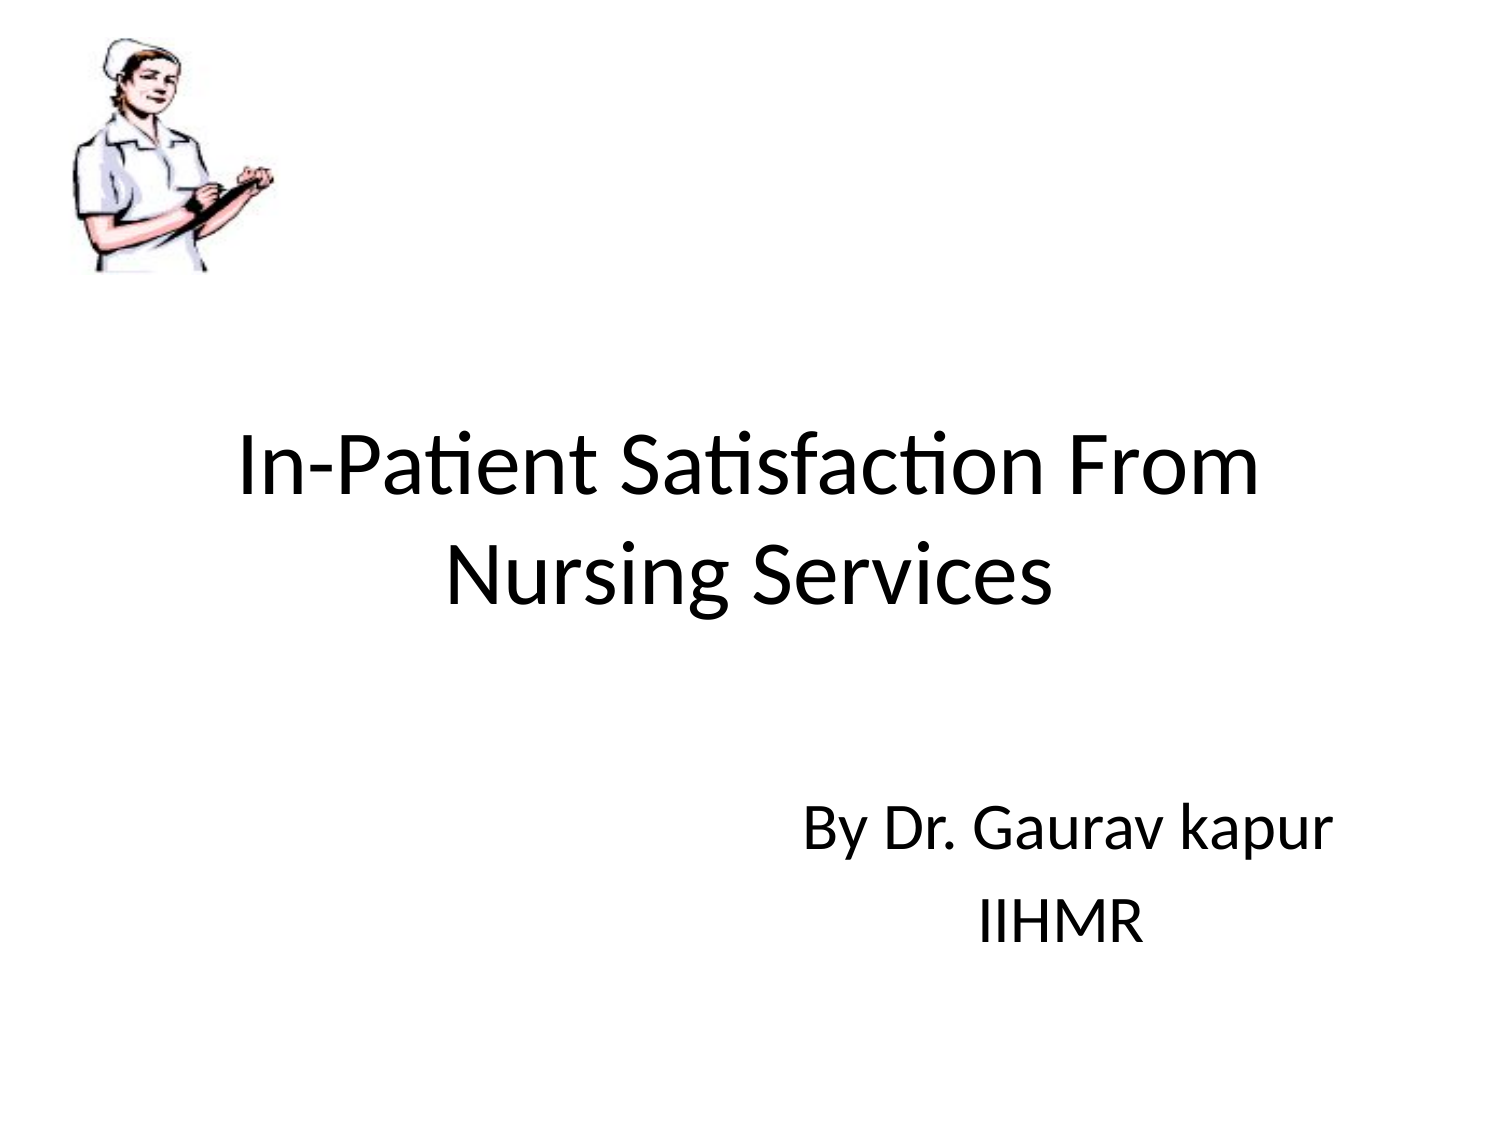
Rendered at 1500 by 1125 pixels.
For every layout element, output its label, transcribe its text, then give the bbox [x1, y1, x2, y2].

picture [37, 37, 313, 276]
title In-Patient Satisfaction From Nursing Services [112, 362, 1388, 663]
subtitle By Dr. Gaurav kapur IIHMR [699, 774, 1438, 1025]
